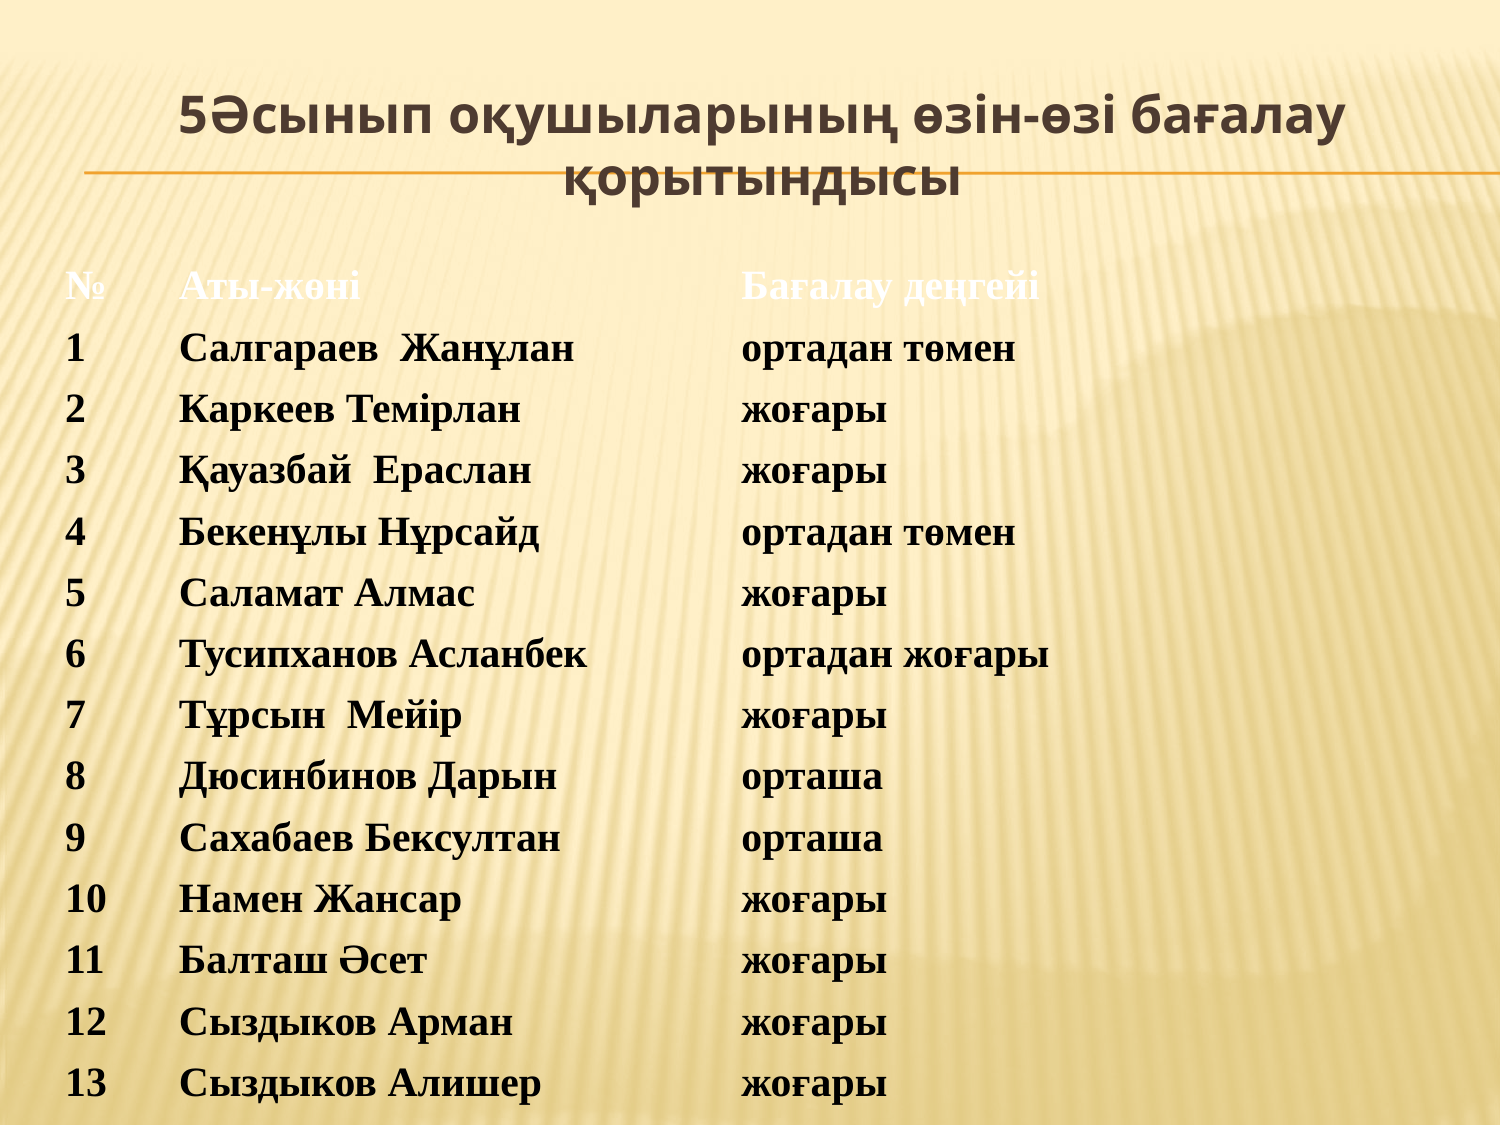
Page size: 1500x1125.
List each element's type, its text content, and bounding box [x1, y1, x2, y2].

table_cell орташа [727, 807, 1475, 868]
table_cell орташа [727, 745, 1475, 807]
table_cell жоғары [727, 1052, 1475, 1113]
table_cell жоғары [727, 929, 1475, 991]
table_cell 3 [50, 439, 164, 500]
table_cell Бекенұлы Нұрсайд [164, 500, 727, 561]
table_cell 11 [50, 929, 164, 991]
table_header № [50, 255, 164, 316]
table_cell 8 [50, 745, 164, 807]
table_cell 10 [50, 868, 164, 929]
table_cell Дюсинбинов Дарын [164, 745, 727, 807]
table_cell Сыздыков Арман [164, 991, 727, 1052]
table_cell 12 [50, 991, 164, 1052]
table_cell Салгараев Жанұлан [164, 316, 727, 378]
table_header Бағалау деңгейі [727, 255, 1475, 316]
table_cell Саламат Алмас [164, 561, 727, 623]
table_cell Балташ Әсет [164, 929, 727, 991]
table_cell 9 [50, 807, 164, 868]
table_cell Тусипханов Асланбек [164, 623, 727, 684]
table_cell жоғары [727, 684, 1475, 745]
table_cell 5 [50, 561, 164, 623]
table_cell Сахабаев Бексултан [164, 807, 727, 868]
table_cell Тұрсын Мейір [164, 684, 727, 745]
table_cell ортадан төмен [727, 500, 1475, 561]
table_cell 13 [50, 1052, 164, 1113]
table_cell жоғары [727, 991, 1475, 1052]
text_box 5Әсынып оқушыларының өзін-өзі бағалау қорытындысы [50, 75, 1475, 213]
table_cell Қауазбай Ераслан [164, 439, 727, 500]
table_cell ортадан жоғары [727, 623, 1475, 684]
table_cell жоғары [727, 868, 1475, 929]
picture [0, 0, 1500, 1125]
table_cell Намен Жансар [164, 868, 727, 929]
table_cell ортадан төмен [727, 316, 1475, 378]
table_cell Каркеев Темірлан [164, 378, 727, 439]
table_cell 6 [50, 623, 164, 684]
table_cell 2 [50, 378, 164, 439]
table_cell 7 [50, 684, 164, 745]
table_cell 1 [50, 316, 164, 378]
table_cell жоғары [727, 561, 1475, 623]
table_cell жоғары [727, 378, 1475, 439]
table_cell жоғары [727, 439, 1475, 500]
table_cell Сыздыков Алишер [164, 1052, 727, 1113]
table_cell 4 [50, 500, 164, 561]
table_header Аты-жөні [164, 255, 727, 316]
